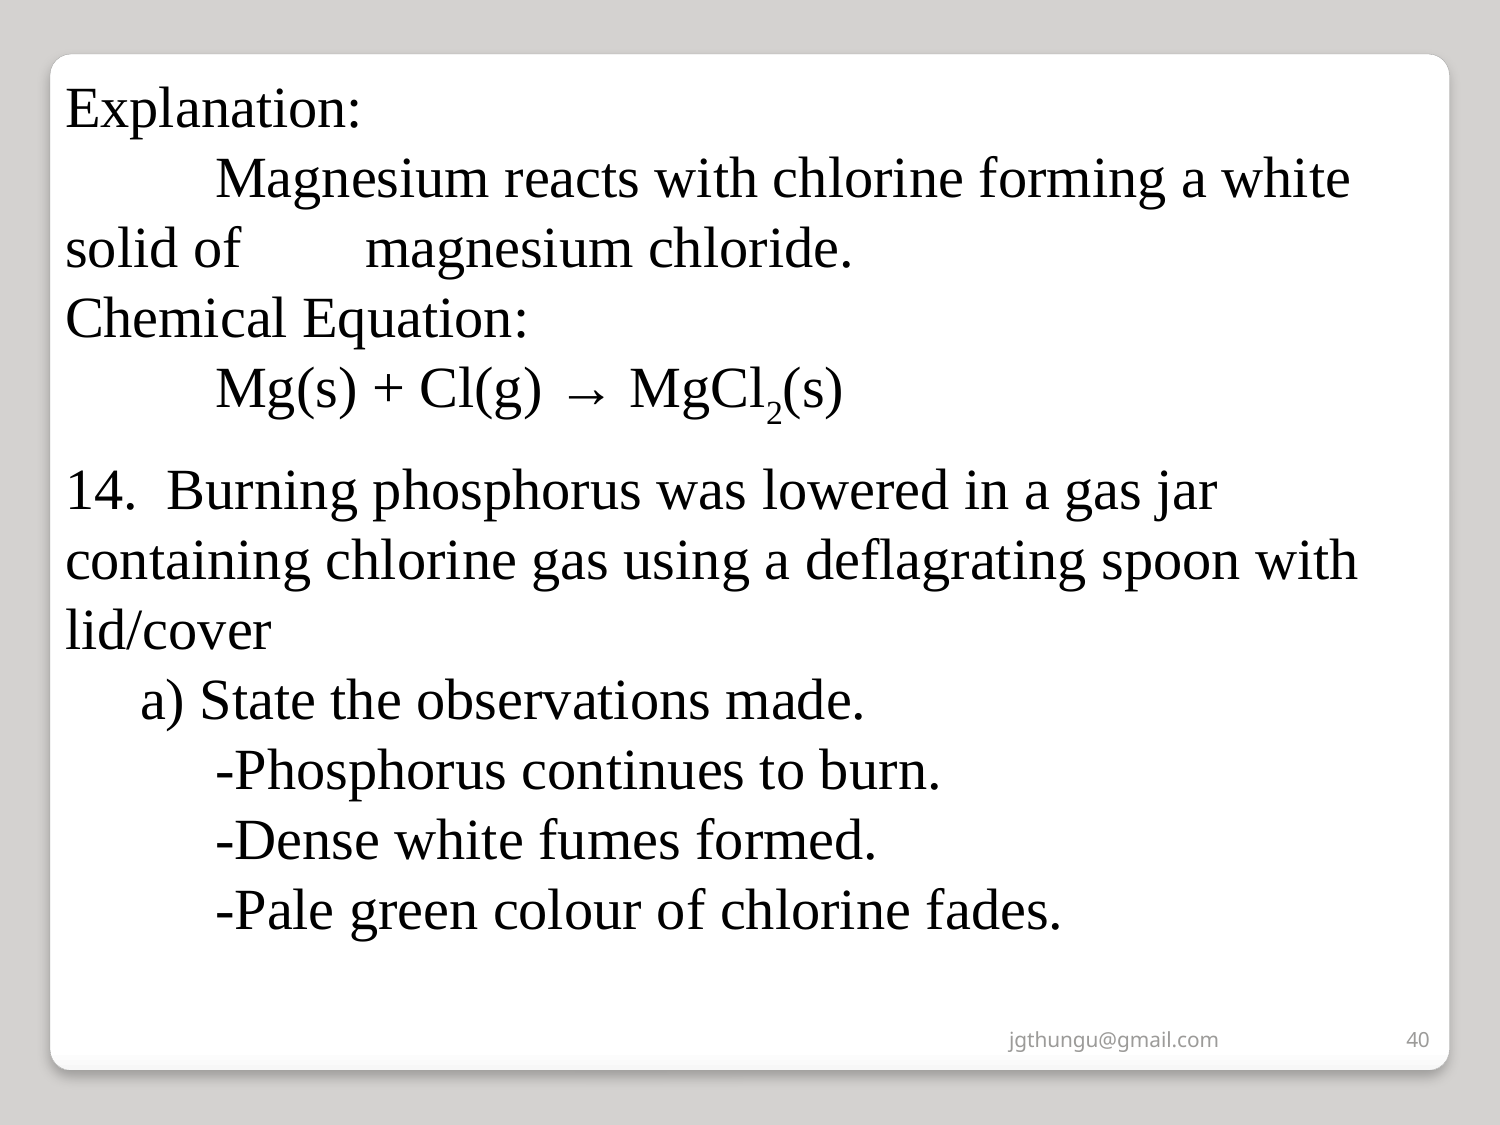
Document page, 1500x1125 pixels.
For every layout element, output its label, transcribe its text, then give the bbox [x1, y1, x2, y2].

text_box Explanation: Magnesium reacts with chlorine forming a white solid of magnesium chloride. Chemical Equation: Mg(s) + Cl(g) → MgCl2(s) 14. Burning phosphorus was lowered in a gas jar containing chlorine gas using a deflagrating spoon with lid/cover a) State the observations made. -Phosphorus continues to burn. -Dense white fumes formed. -Pale green colour of chlorine fades. [50, 61, 1450, 1074]
